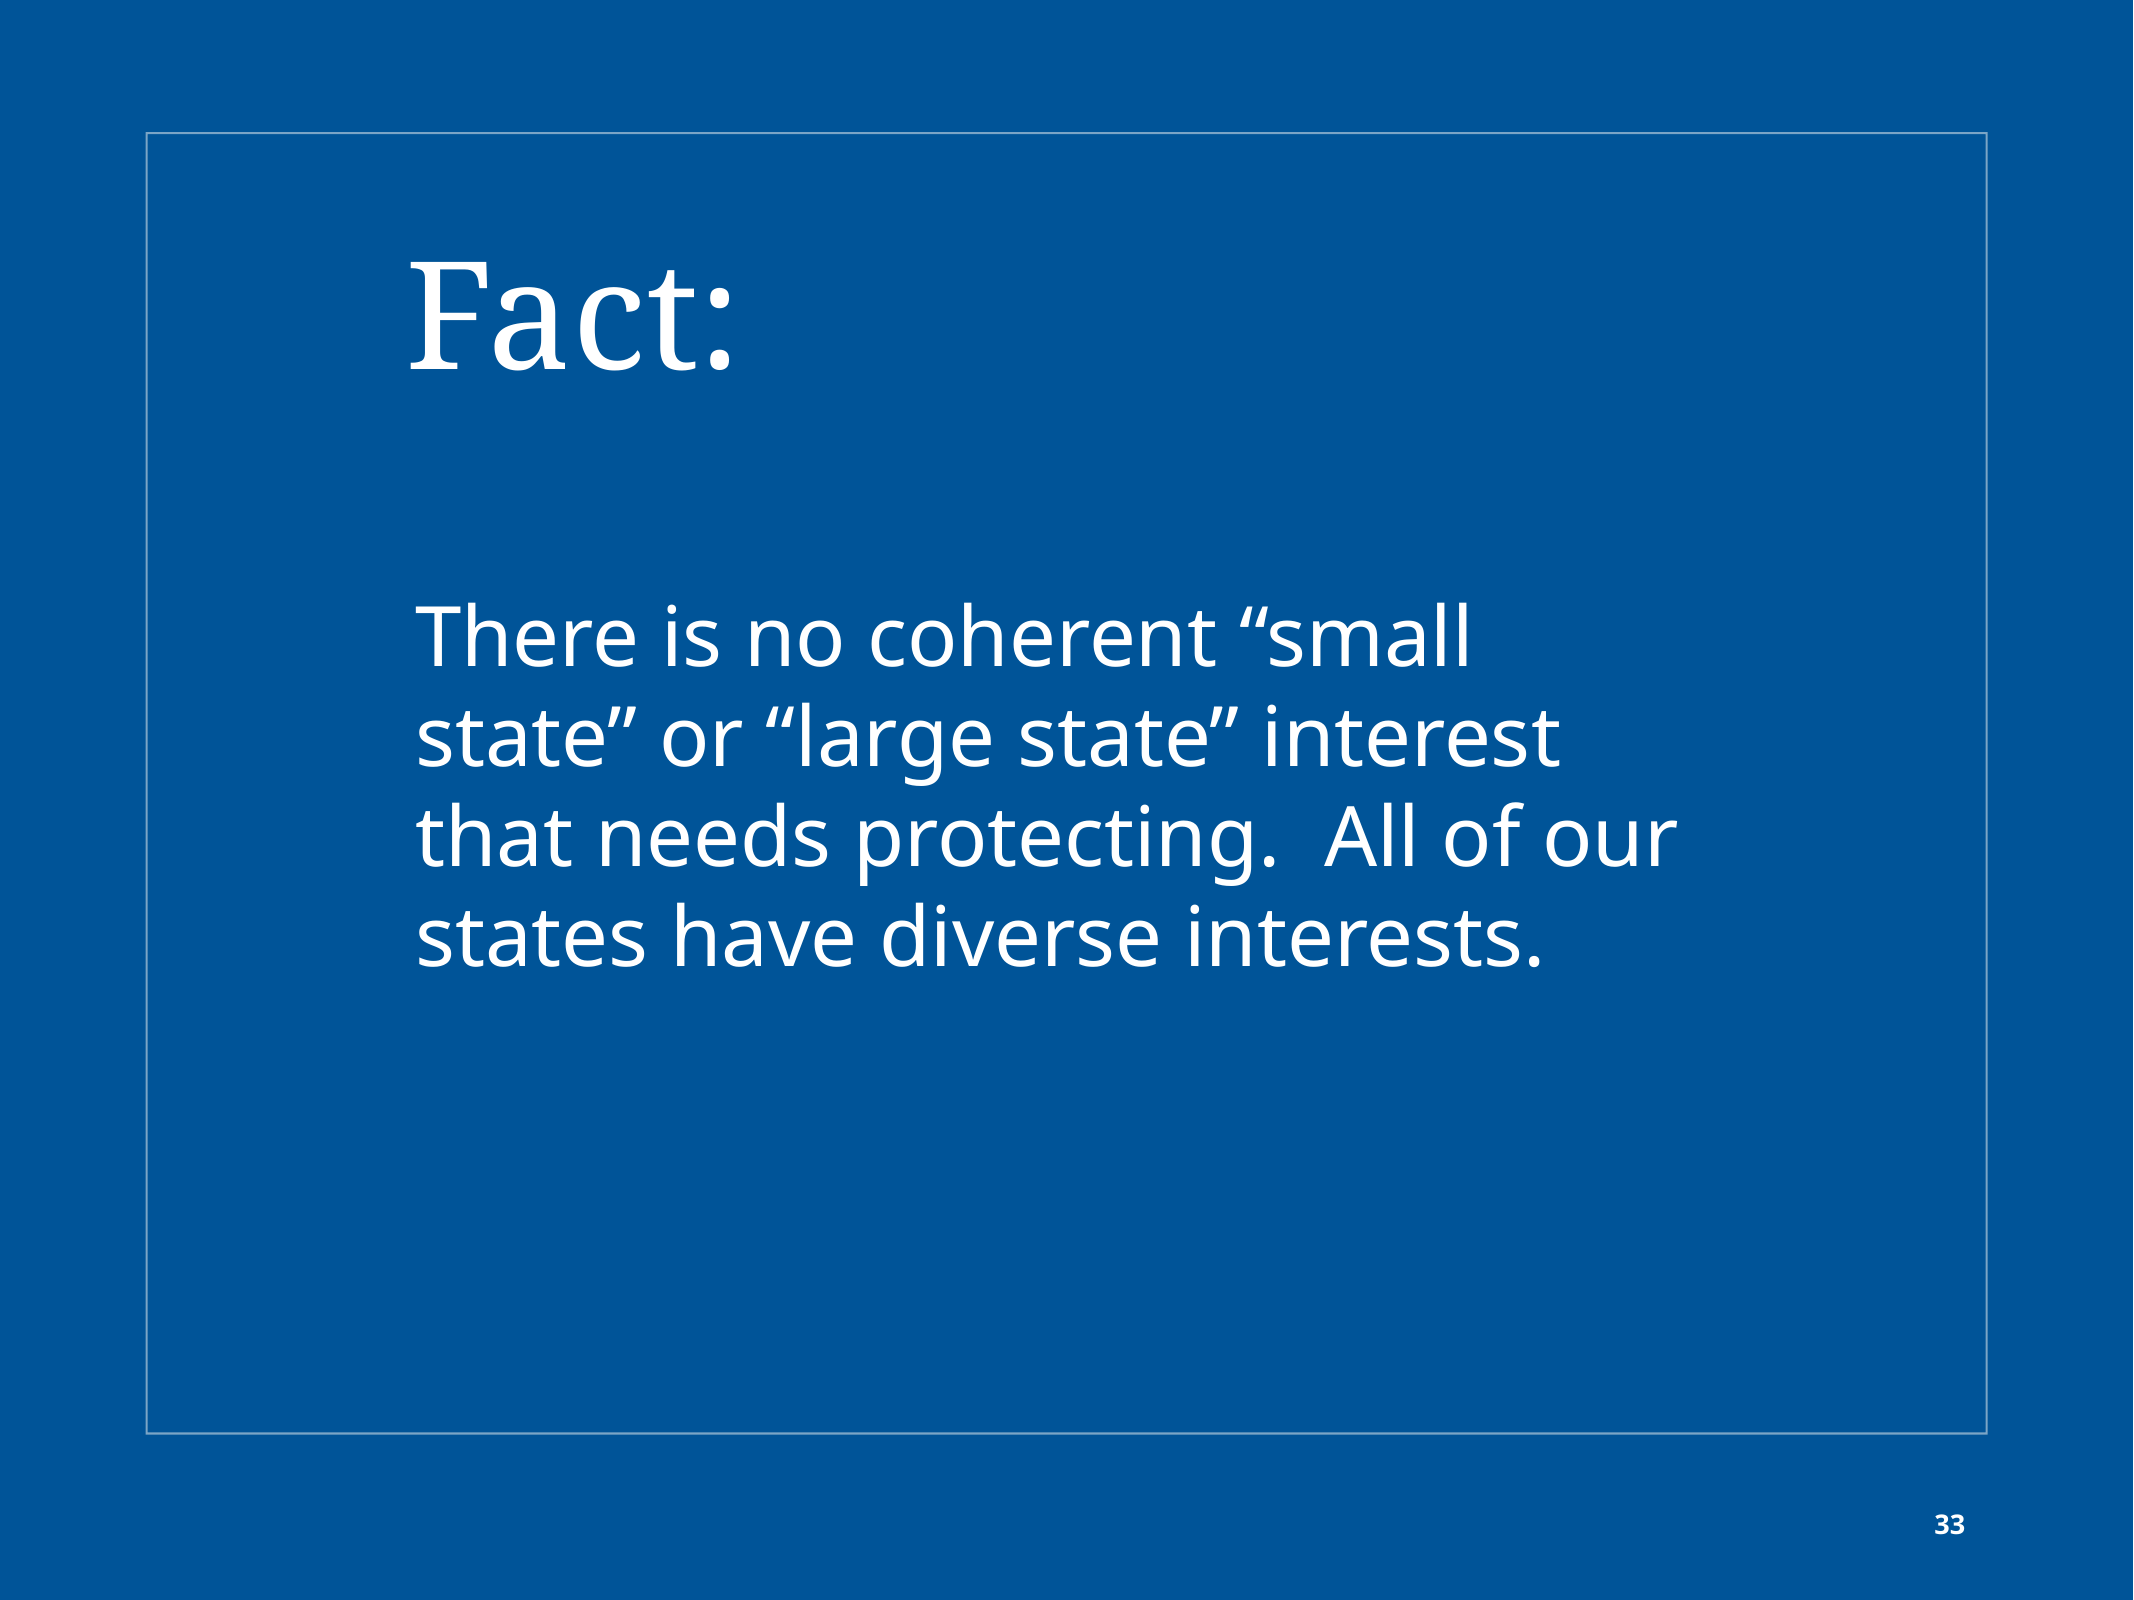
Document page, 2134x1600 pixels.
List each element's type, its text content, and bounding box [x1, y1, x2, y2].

title Fact: [405, 228, 1728, 491]
slide_number 33 [1506, 1482, 1987, 1569]
list There is no coherent “small state” or “large state” interest that needs protecting. All of our states have diverse interests. [393, 572, 1717, 1195]
